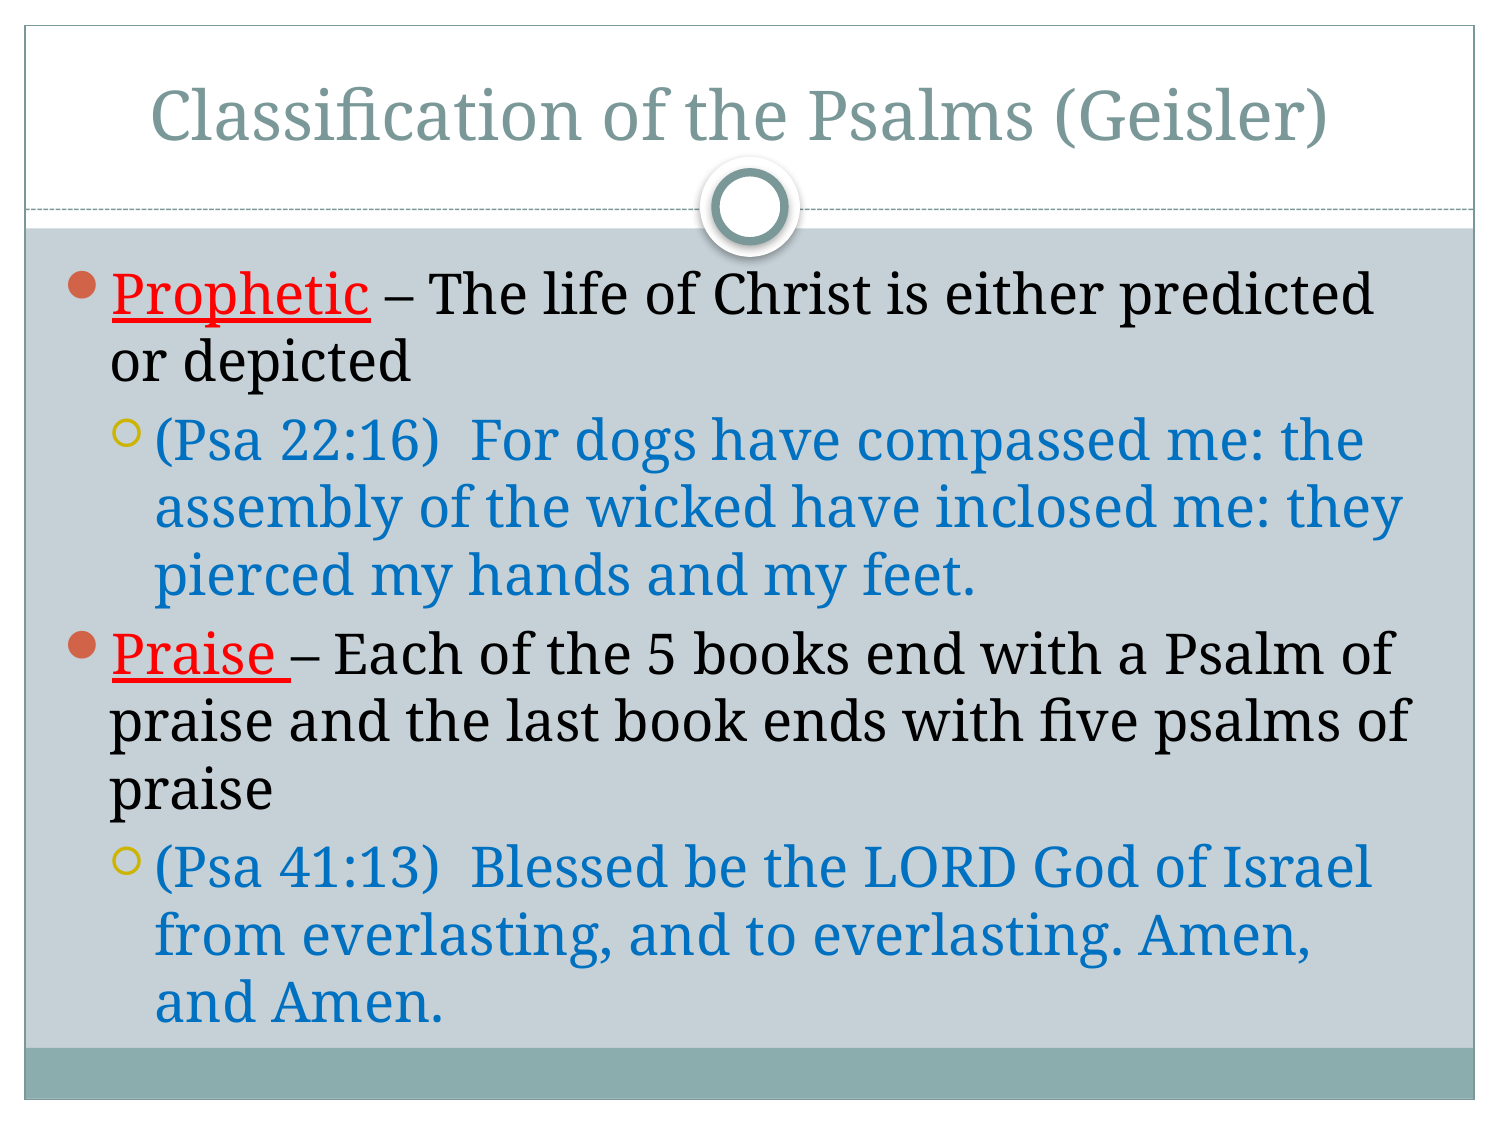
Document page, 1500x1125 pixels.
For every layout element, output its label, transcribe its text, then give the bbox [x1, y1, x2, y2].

list Prophetic – The life of Christ is either predicted or depicted (Psa 22:16) For dogs have compassed me: the assembly of the wicked have inclosed me: they pierced my hands and my feet. Praise – Each of the 5 books end with a Psalm of praise and the last book ends with five psalms of praise (Psa 41:13) Blessed be the LORD God of Israel from everlasting, and to everlasting. Amen, and Amen. [49, 250, 1445, 1001]
title Classification of the Psalms (Geisler) [49, 37, 1450, 162]
